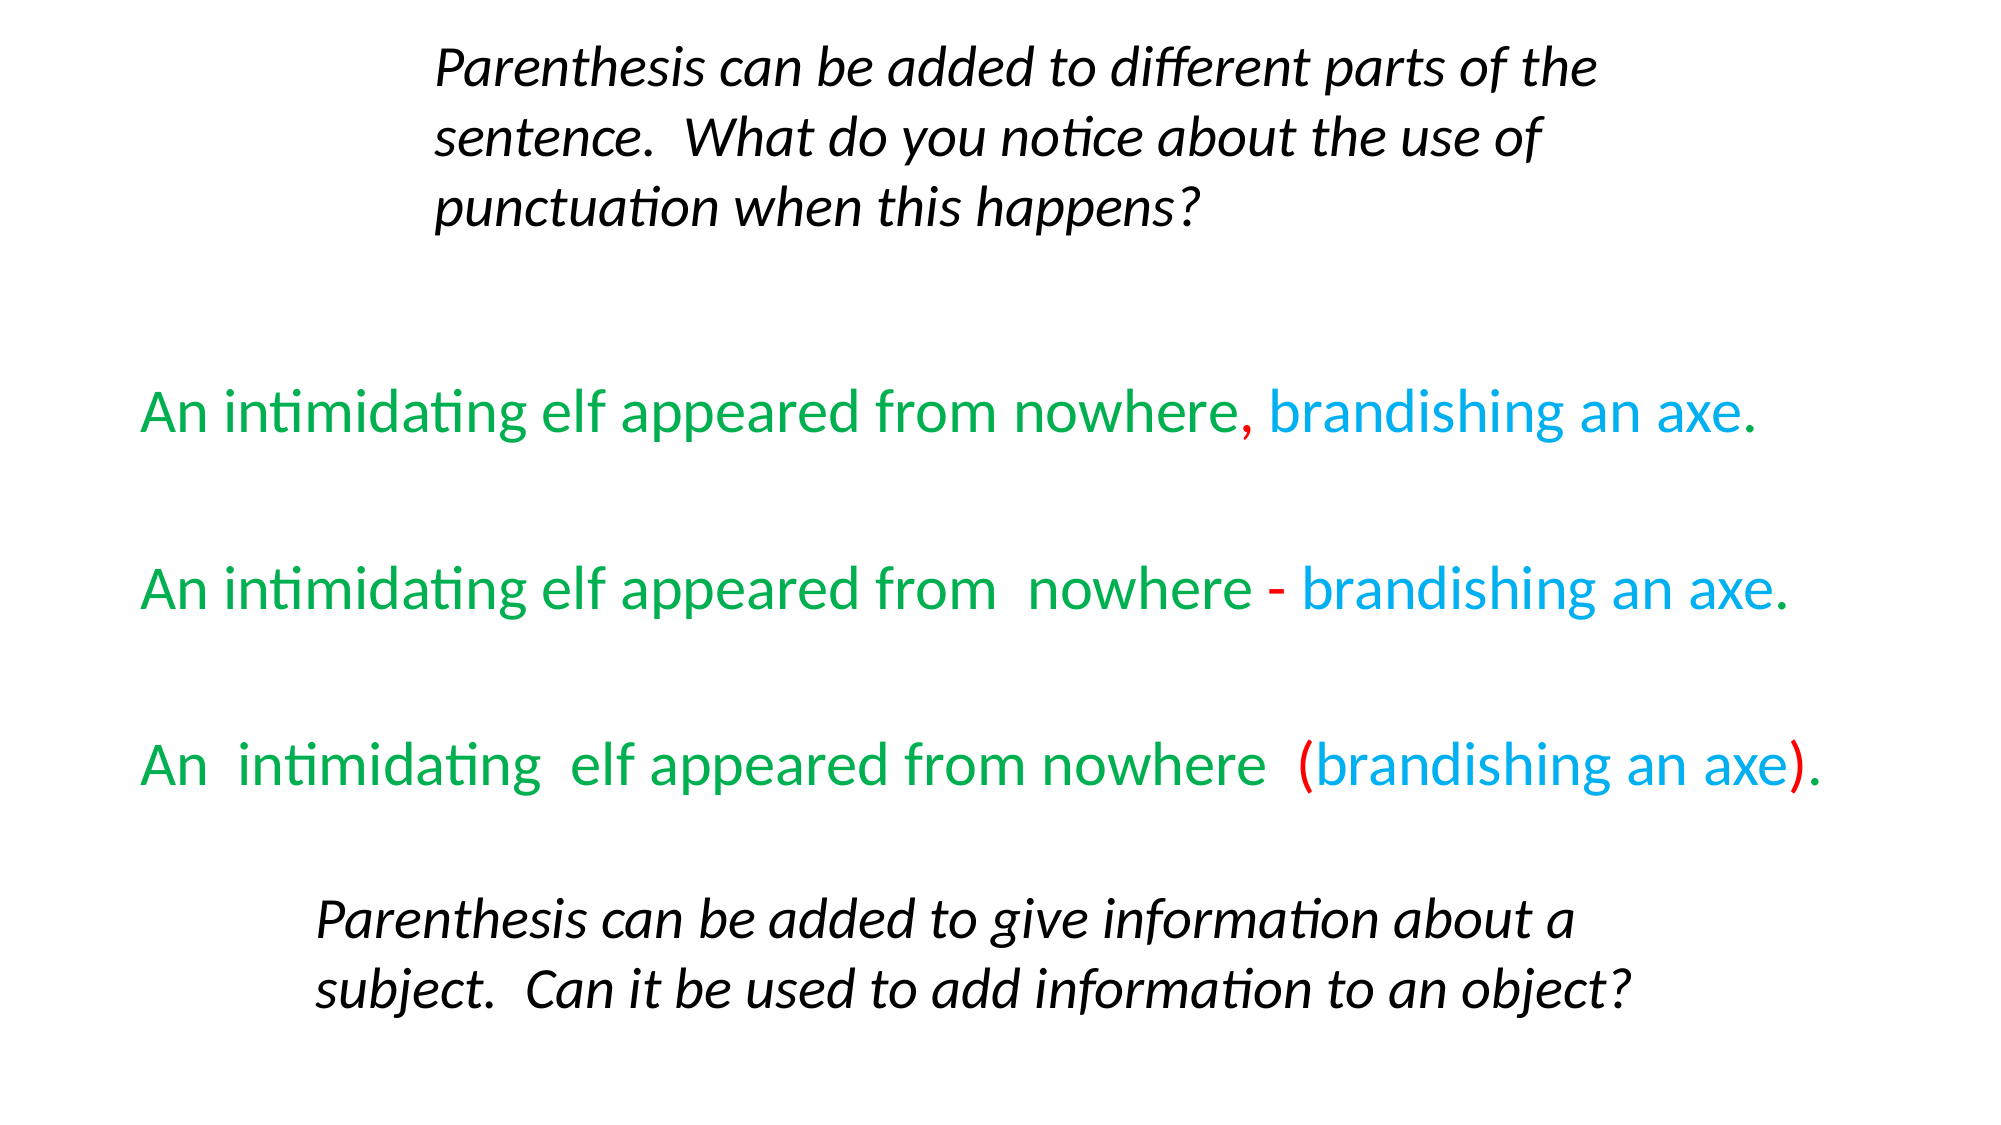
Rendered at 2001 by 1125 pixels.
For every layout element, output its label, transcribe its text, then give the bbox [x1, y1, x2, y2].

text_box Parenthesis can be added to give information about a subject. Can it be used to add information to an object? [300, 872, 1661, 1028]
text_box Parenthesis can be added to different parts of the sentence. What do you notice about the use of punctuation when this happens? [419, 20, 1673, 246]
list An intimidating elf appeared from nowhere, brandishing an axe. An intimidating elf appeared from nowhere - brandishing an axe. An intimidating elf appeared from nowhere (brandishing an axe). [125, 84, 1953, 1105]
